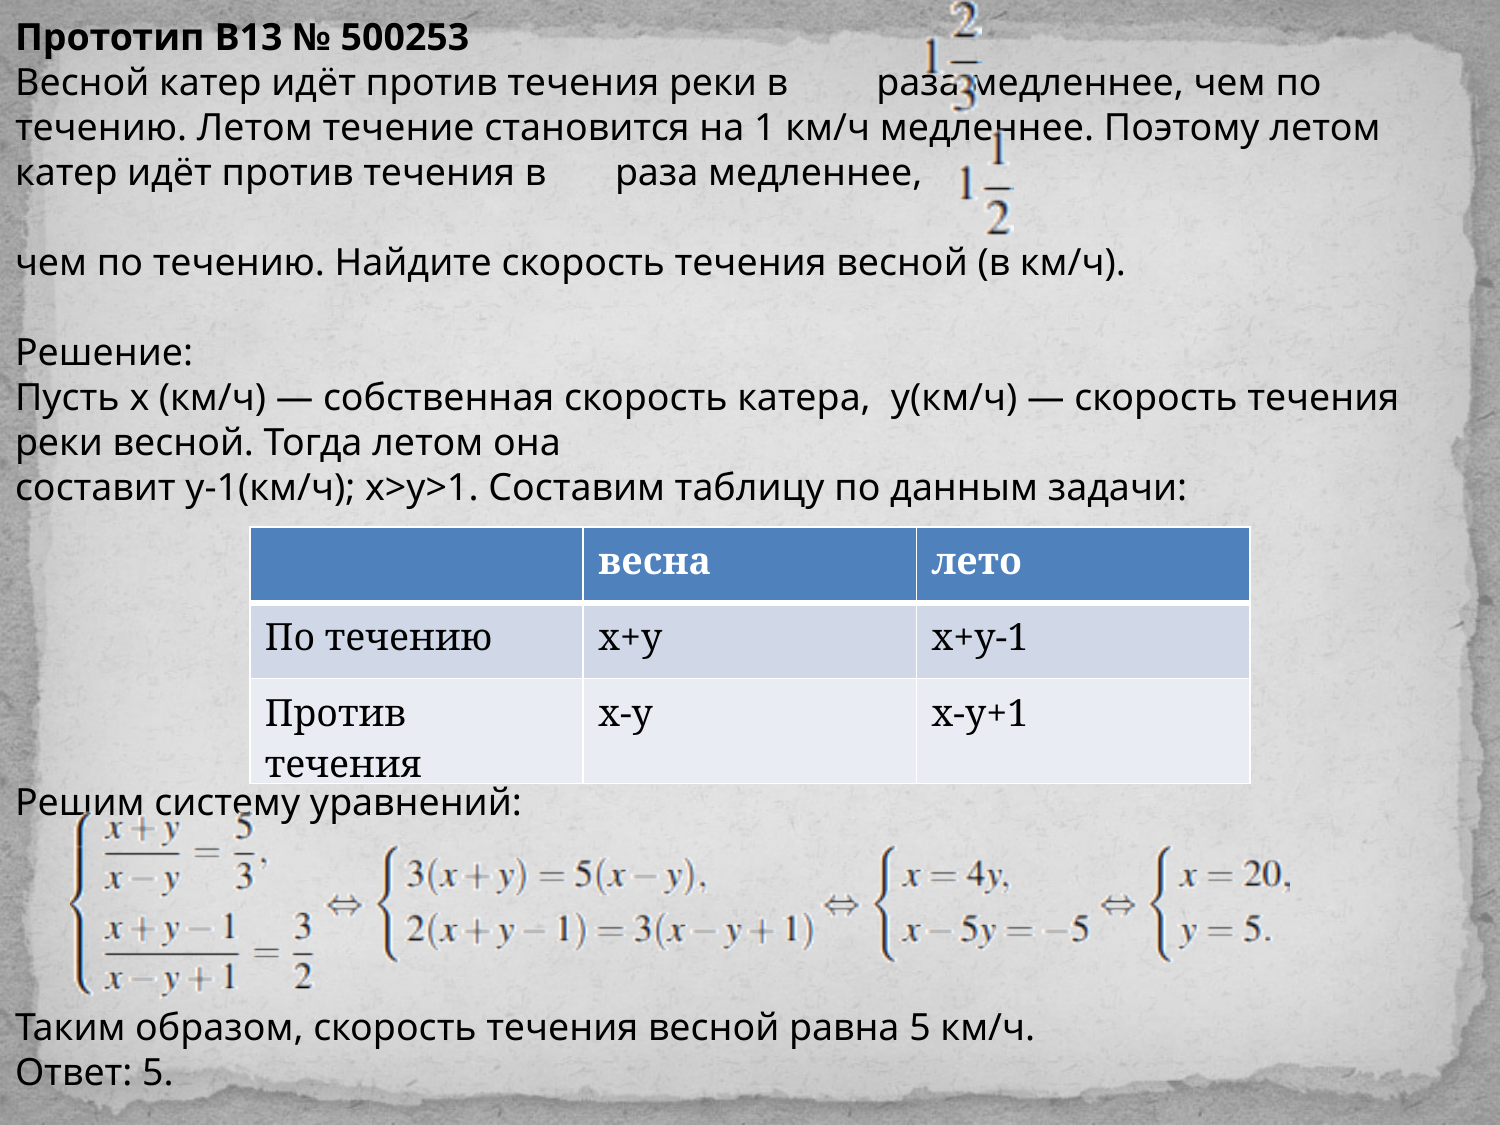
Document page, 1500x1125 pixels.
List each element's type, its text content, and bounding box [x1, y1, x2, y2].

picture [925, 0, 982, 118]
table_cell x-y+1 [917, 679, 1249, 783]
table_cell По течению [251, 606, 582, 678]
table_header весна [584, 528, 916, 600]
table_cell x+y-1 [917, 606, 1249, 678]
table_header лето [917, 528, 1249, 600]
picture [960, 128, 1015, 242]
table_cell x+y [584, 606, 916, 678]
text_box Прототип B13 № 500253 Весной катер идёт против течения реки в раза медленнее, чем по течению. Летом течение становится на 1 км/ч медленнее. Поэтому летом катер идёт против течения в раза медленнее, чем по течению. Найдите скорость течения весной (в км/ч). Решeние: Пусть x (км/ч) — собственная скорость катера, y(км/ч) — скорость течения реки весной. Тогда летом она составит y-1(км/ч); x>y>1. Составим таблицу по данным задачи: Решим систему уравнений: Таким образом, скорость течения весной равна 5 км/ч. Ответ: 5. [0, 5, 1442, 1125]
picture [70, 808, 1290, 999]
table_cell Против течения [251, 679, 582, 783]
table_header [251, 528, 582, 600]
table_cell x-y [584, 679, 916, 783]
